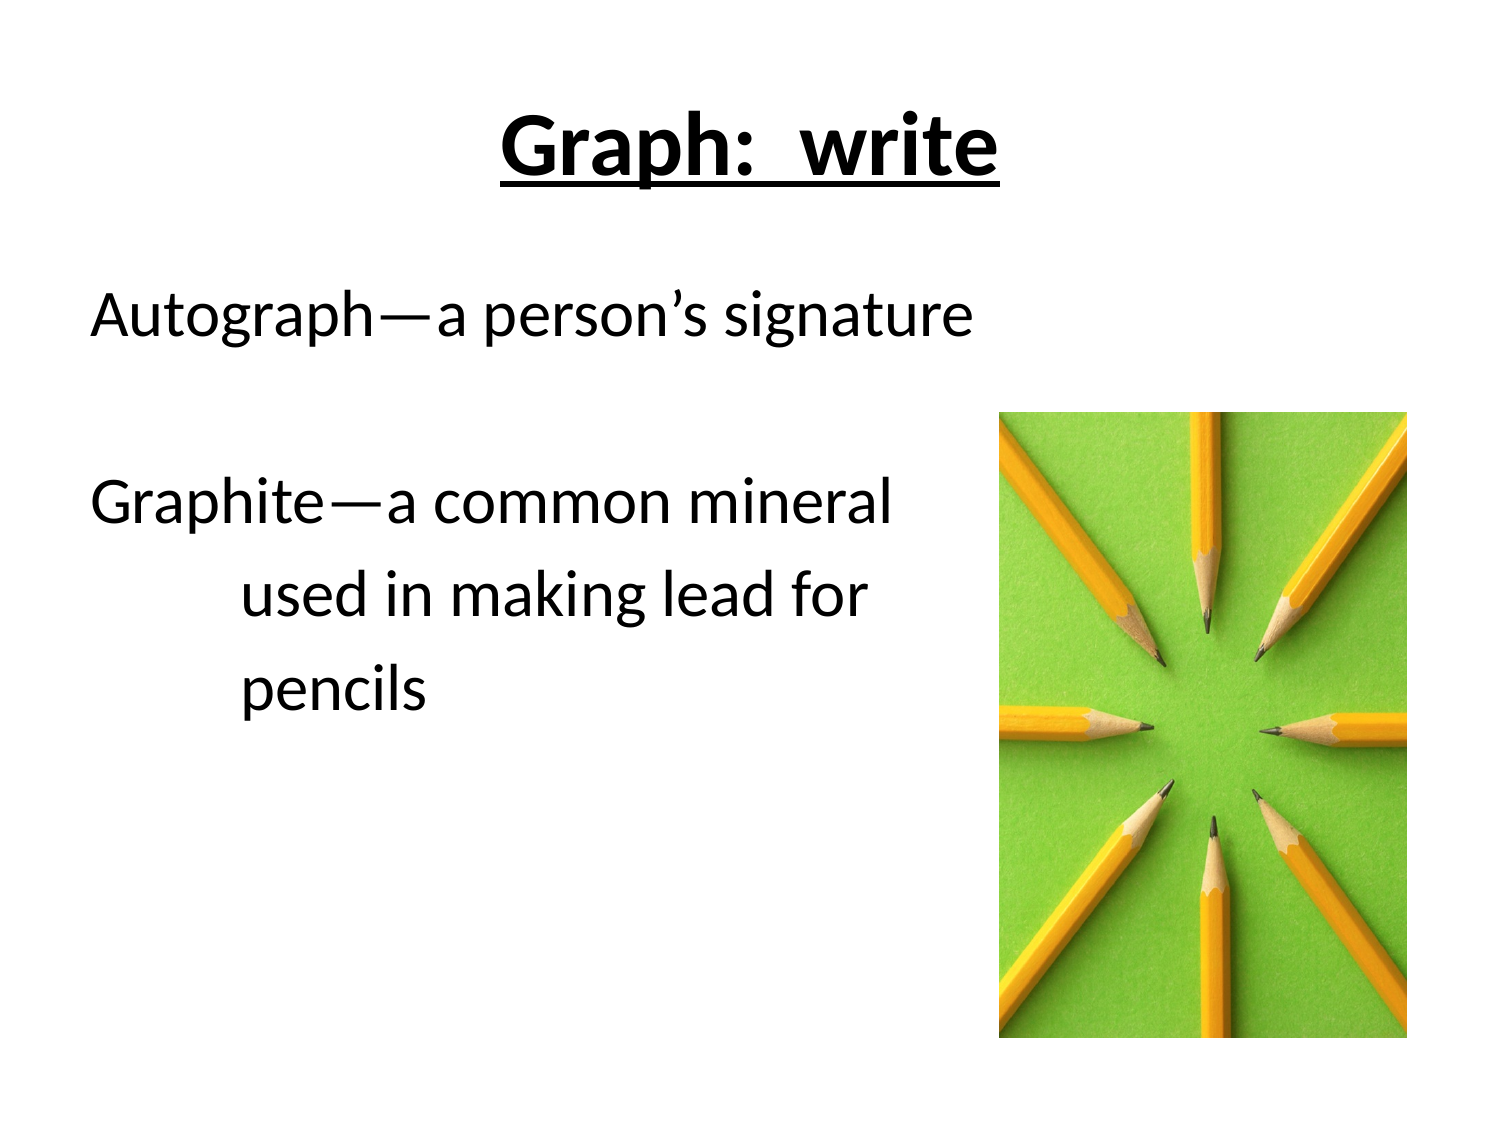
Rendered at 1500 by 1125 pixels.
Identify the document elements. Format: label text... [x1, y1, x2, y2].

list Autograph—a person’s signature Graphite—a common mineral used in making lead for pencils [75, 262, 1425, 1005]
picture [999, 412, 1407, 1038]
title Graph: write [75, 45, 1425, 233]
